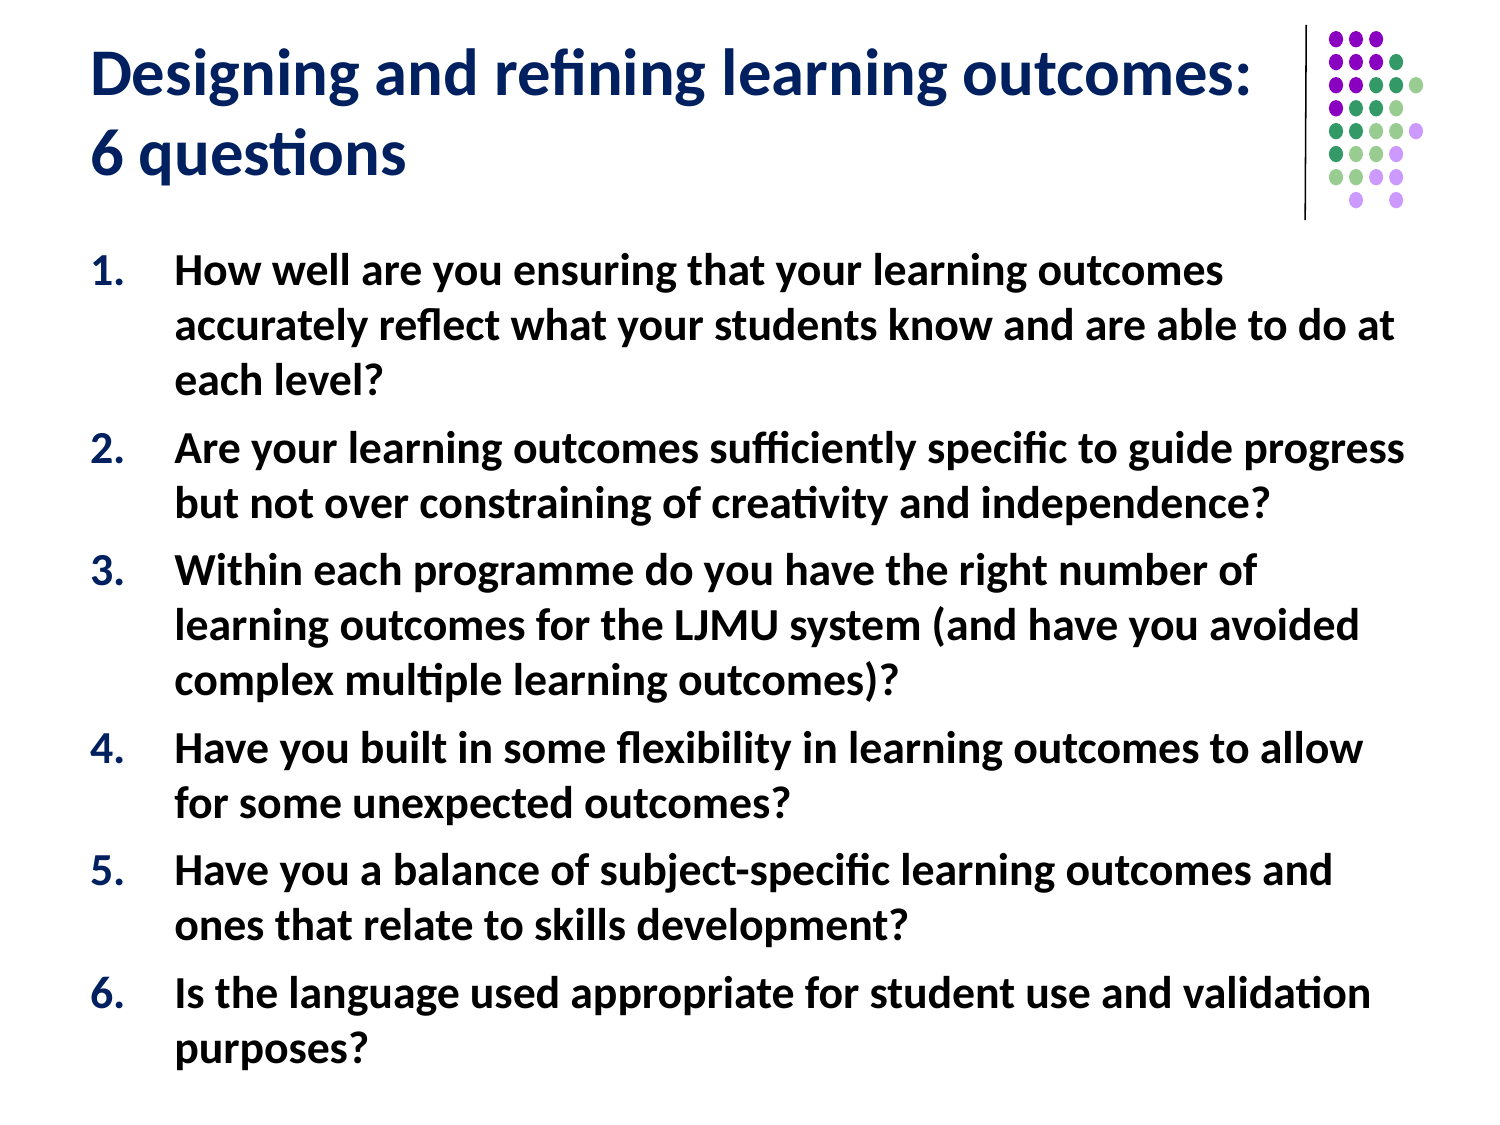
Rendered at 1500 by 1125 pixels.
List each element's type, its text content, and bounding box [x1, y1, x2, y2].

list How well are you ensuring that your learning outcomes accurately reflect what your students know and are able to do at each level? Are your learning outcomes sufficiently specific to guide progress but not over constraining of creativity and independence? Within each programme do you have the right number of learning outcomes for the LJMU system (and have you avoided complex multiple learning outcomes)? Have you built in some flexibility in learning outcomes to allow for some unexpected outcomes? Have you a balance of subject-specific learning outcomes and ones that relate to skills development? Is the language used appropriate for student use and validation purposes? [74, 232, 1426, 1006]
title Designing and refining learning outcomes: 6 questions [74, 19, 1313, 197]
